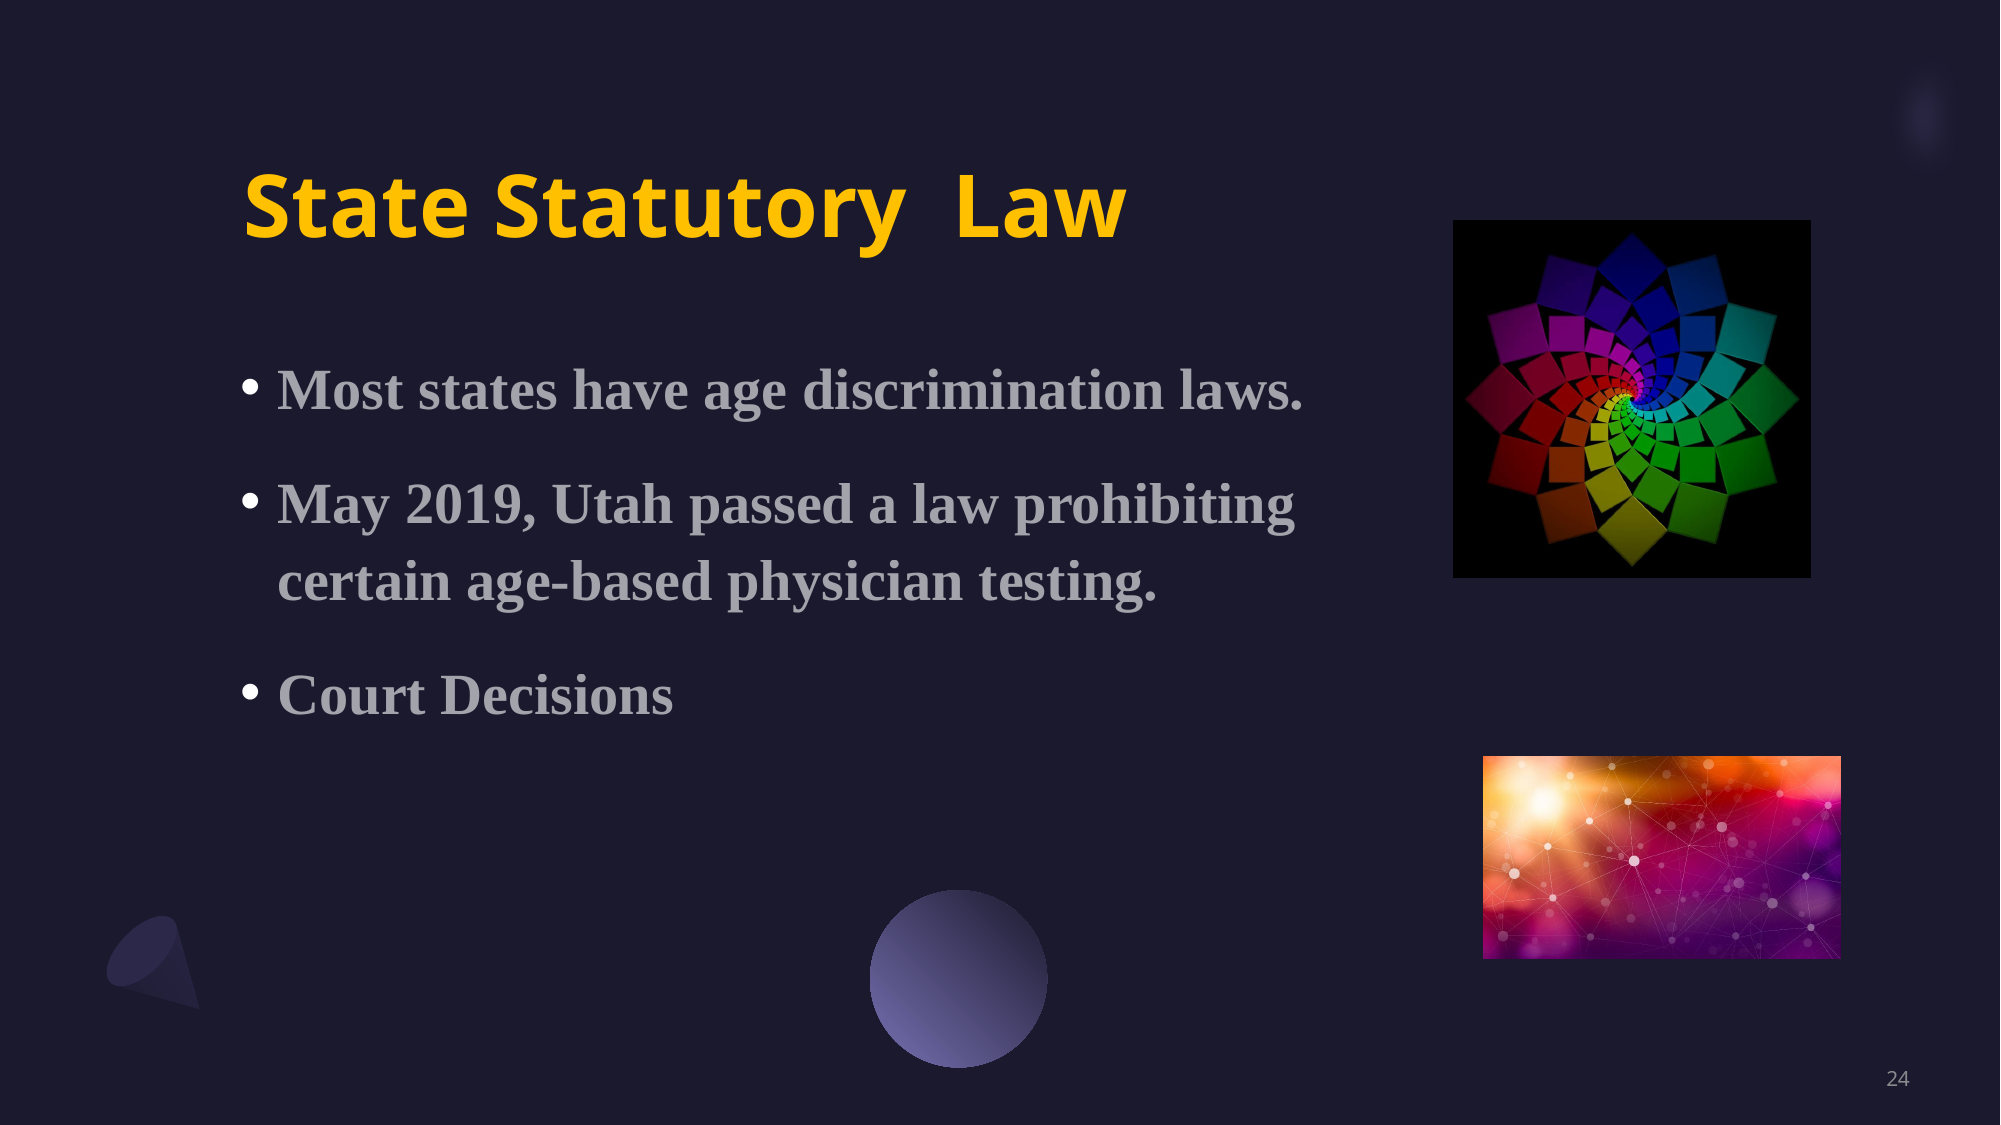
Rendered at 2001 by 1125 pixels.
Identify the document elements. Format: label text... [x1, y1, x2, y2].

text_box Most states have age discrimination laws. May 2019, Utah passed a law prohibiting certain age-based physician testing. Court Decisions [240, 343, 1339, 860]
slide_number 24 [1632, 1067, 1910, 1093]
text_box State Statutory Law [244, 90, 1154, 257]
picture [1483, 756, 1842, 960]
picture [1453, 220, 1811, 578]
